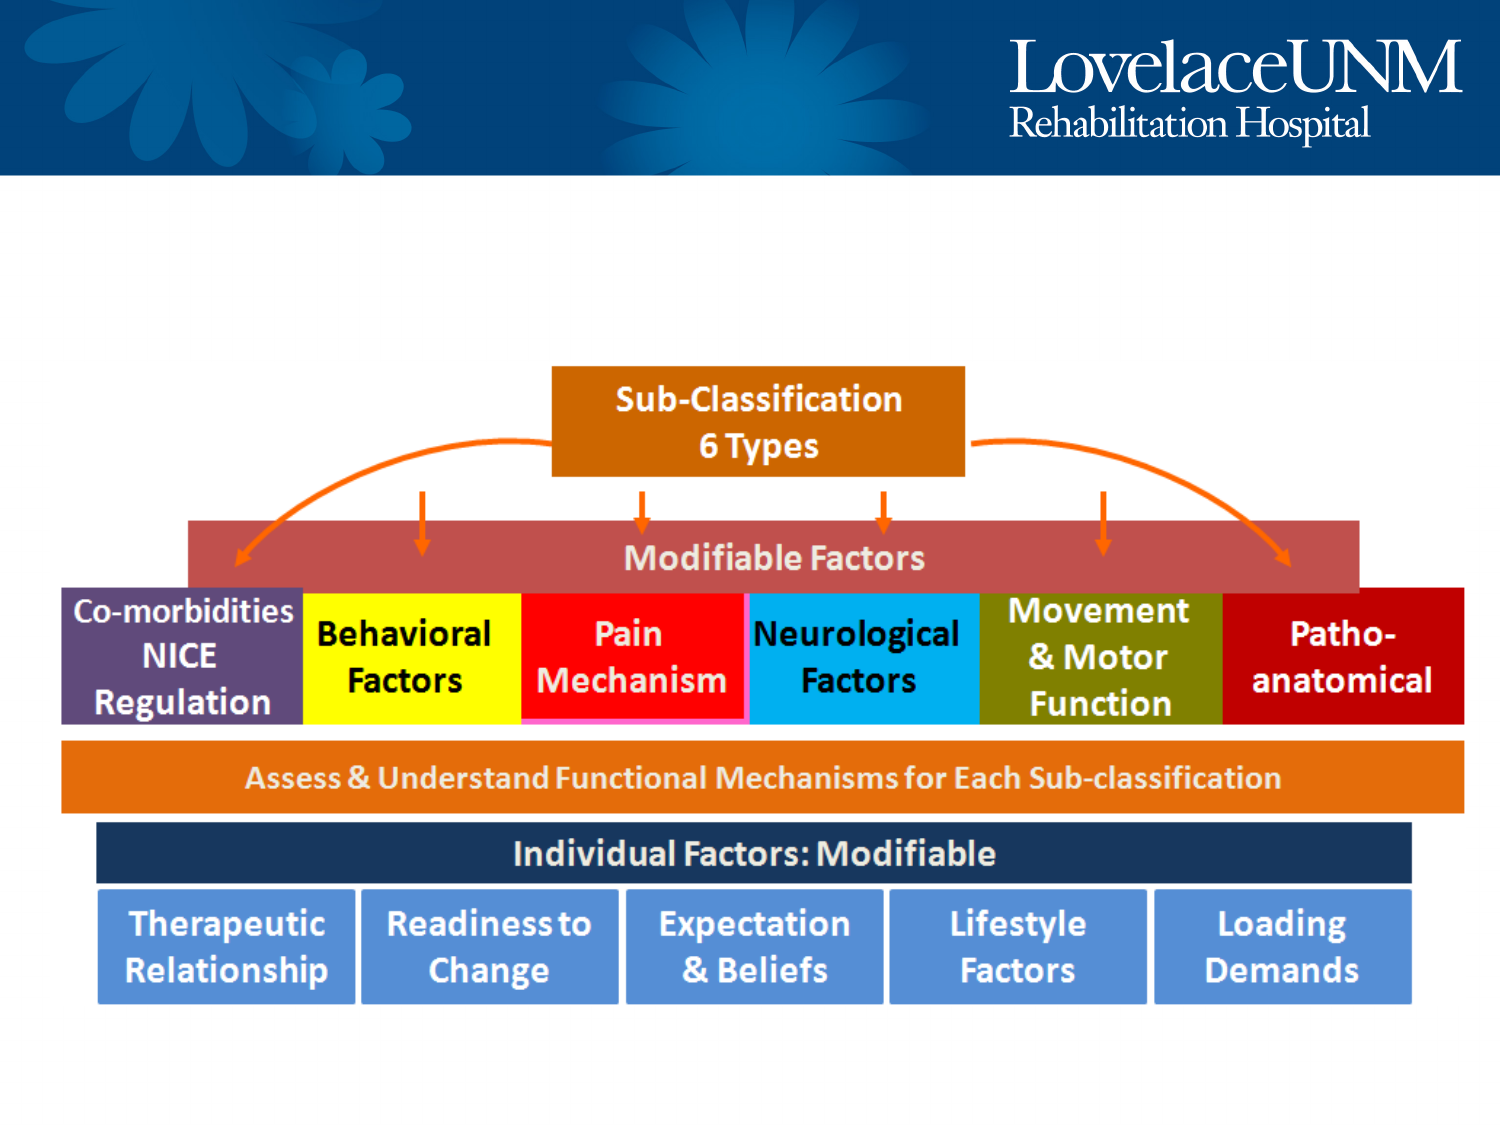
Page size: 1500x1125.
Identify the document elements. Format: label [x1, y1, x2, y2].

list [49, 362, 1466, 1006]
picture [0, 0, 1500, 1125]
